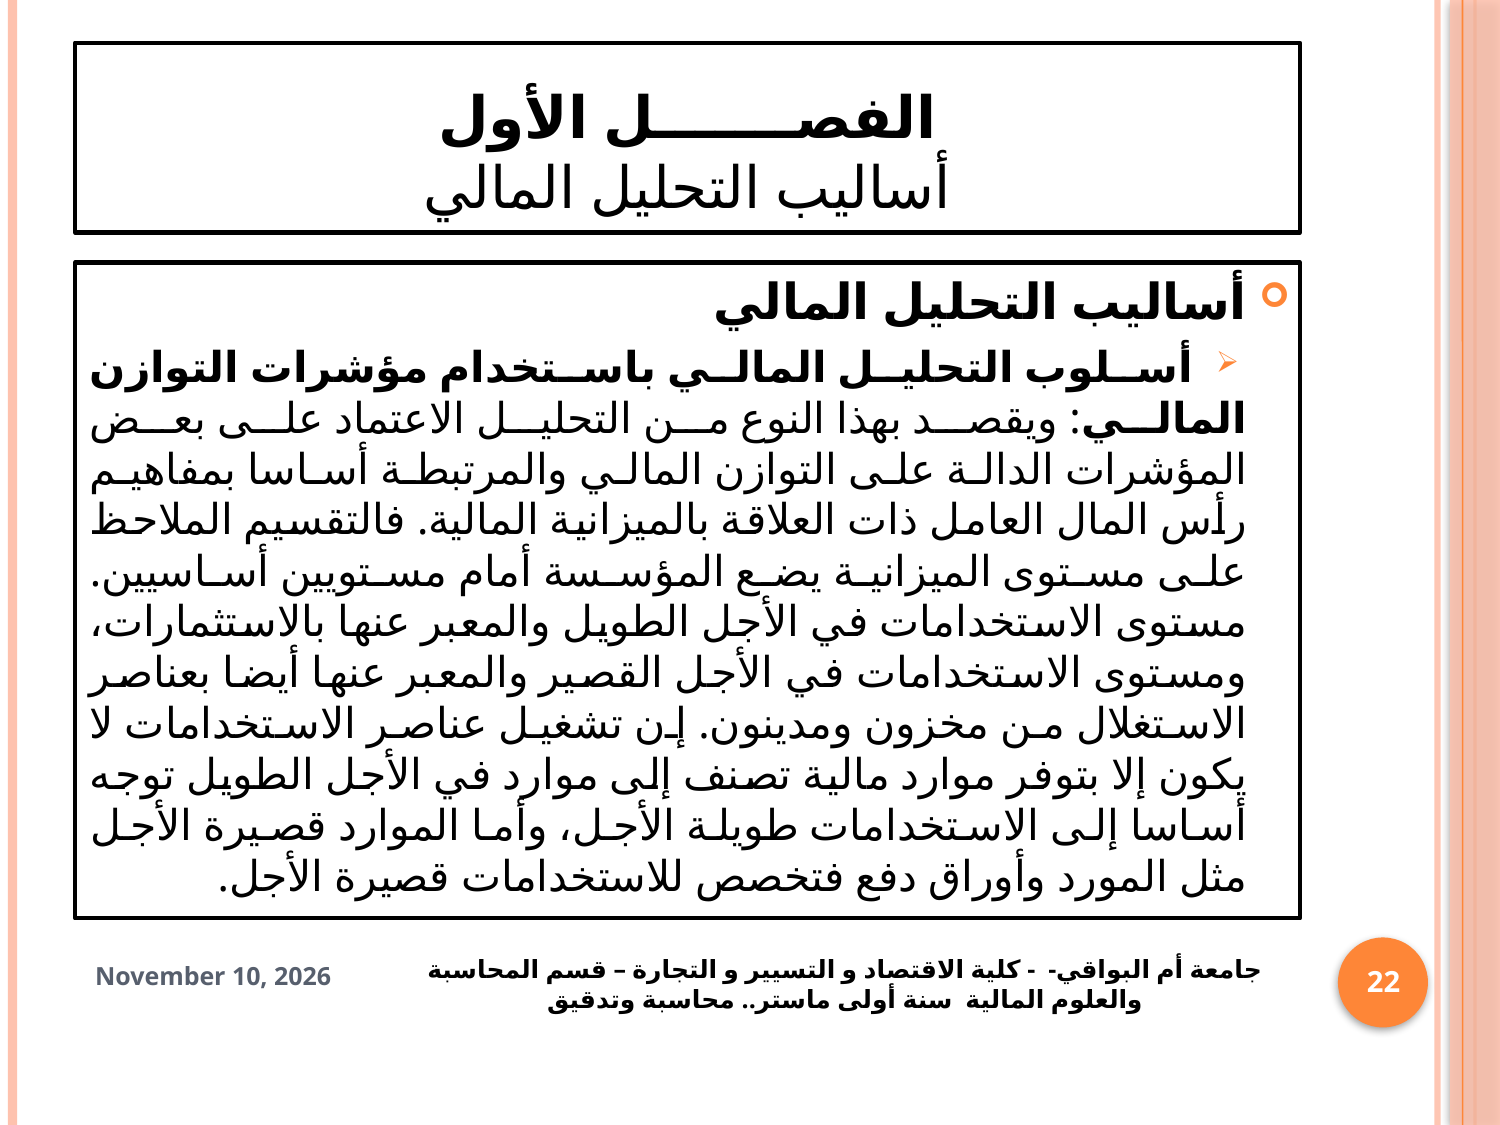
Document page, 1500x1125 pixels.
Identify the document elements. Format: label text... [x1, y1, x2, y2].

list أساليب التحليل المالي أسلوب التحليل المالي باستخدام مؤشرات التوازن المالي: ويقصد بهذا النوع من التحليل الاعتماد على بعض المؤشرات الدالة على التوازن المالي والمرتبطة أساسا بمفاهيم رأس المال العامل ذات العلاقة بالميزانية المالية. فالتقسيم الملاحظ على مستوى الميزانية يضع المؤسسة أمام مستويين أساسيين. مستوى الاستخدامات في الأجل الطويل والمعبر عنها بالاستثمارات، ومستوى الاستخدامات في الأجل القصير والمعبر عنها أيضا بعناصر الاستغلال من مخزون ومدينون. إن تشغيل عناصر الاستخدامات لا يكون إلا بتوفر موارد مالية تصنف إلى موارد في الأجل الطويل توجه أساسا إلى الاستخدامات طويلة الأجل، وأما الموارد قصيرة الأجل مثل المورد وأوراق دفع فتخصص للاستخدامات قصيرة الأجل. [73, 260, 1302, 920]
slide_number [80, 942, 390, 1014]
slide_number 22 [1333, 940, 1434, 1027]
title الفصـــــــل الأول أساليب التحليل المالي [73, 41, 1302, 235]
footer جامعة أم البواقي- - كلية الاقتصاد و التسيير و التجارة – قسم المحاسبة والعلوم المالية سنة أولى ماستر.. محاسبة وتدقيق [390, 929, 1300, 1037]
